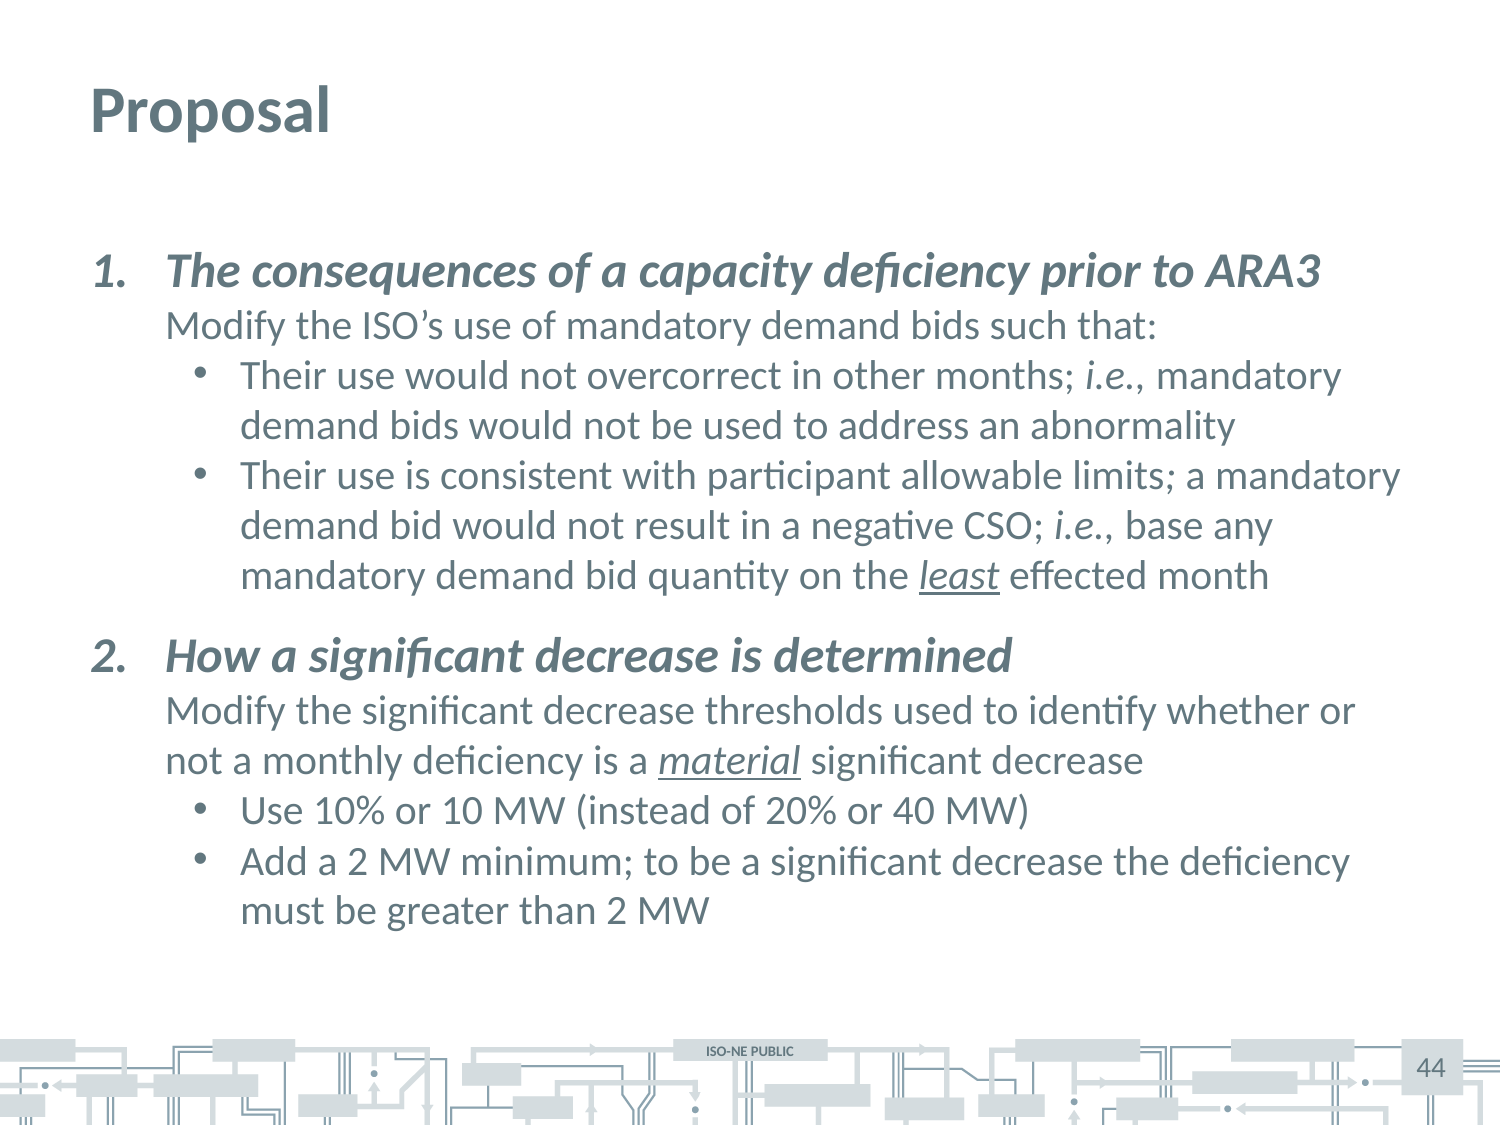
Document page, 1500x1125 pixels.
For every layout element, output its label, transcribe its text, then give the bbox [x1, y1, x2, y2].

slide_number 44 [1400, 1044, 1463, 1088]
list The consequences of a capacity deficiency prior to ARA3 Modify the ISO’s use of mandatory demand bids such that: Their use would not overcorrect in other months; i.e., mandatory demand bids would not be used to address an abnormality Their use is consistent with participant allowable limits; a mandatory demand bid would not result in a negative CSO; i.e., base any mandatory demand bid quantity on the least effected month How a significant decrease is determined Modify the significant decrease thresholds used to identify whether or not a monthly deficiency is a material significant decrease Use 10% or 10 MW (instead of 20% or 40 MW) Add a 2 MW minimum; to be a significant decrease the deficiency must be greater than 2 MW [75, 229, 1425, 1020]
title Proposal [75, 12, 1425, 200]
picture [0, 1031, 1500, 1125]
